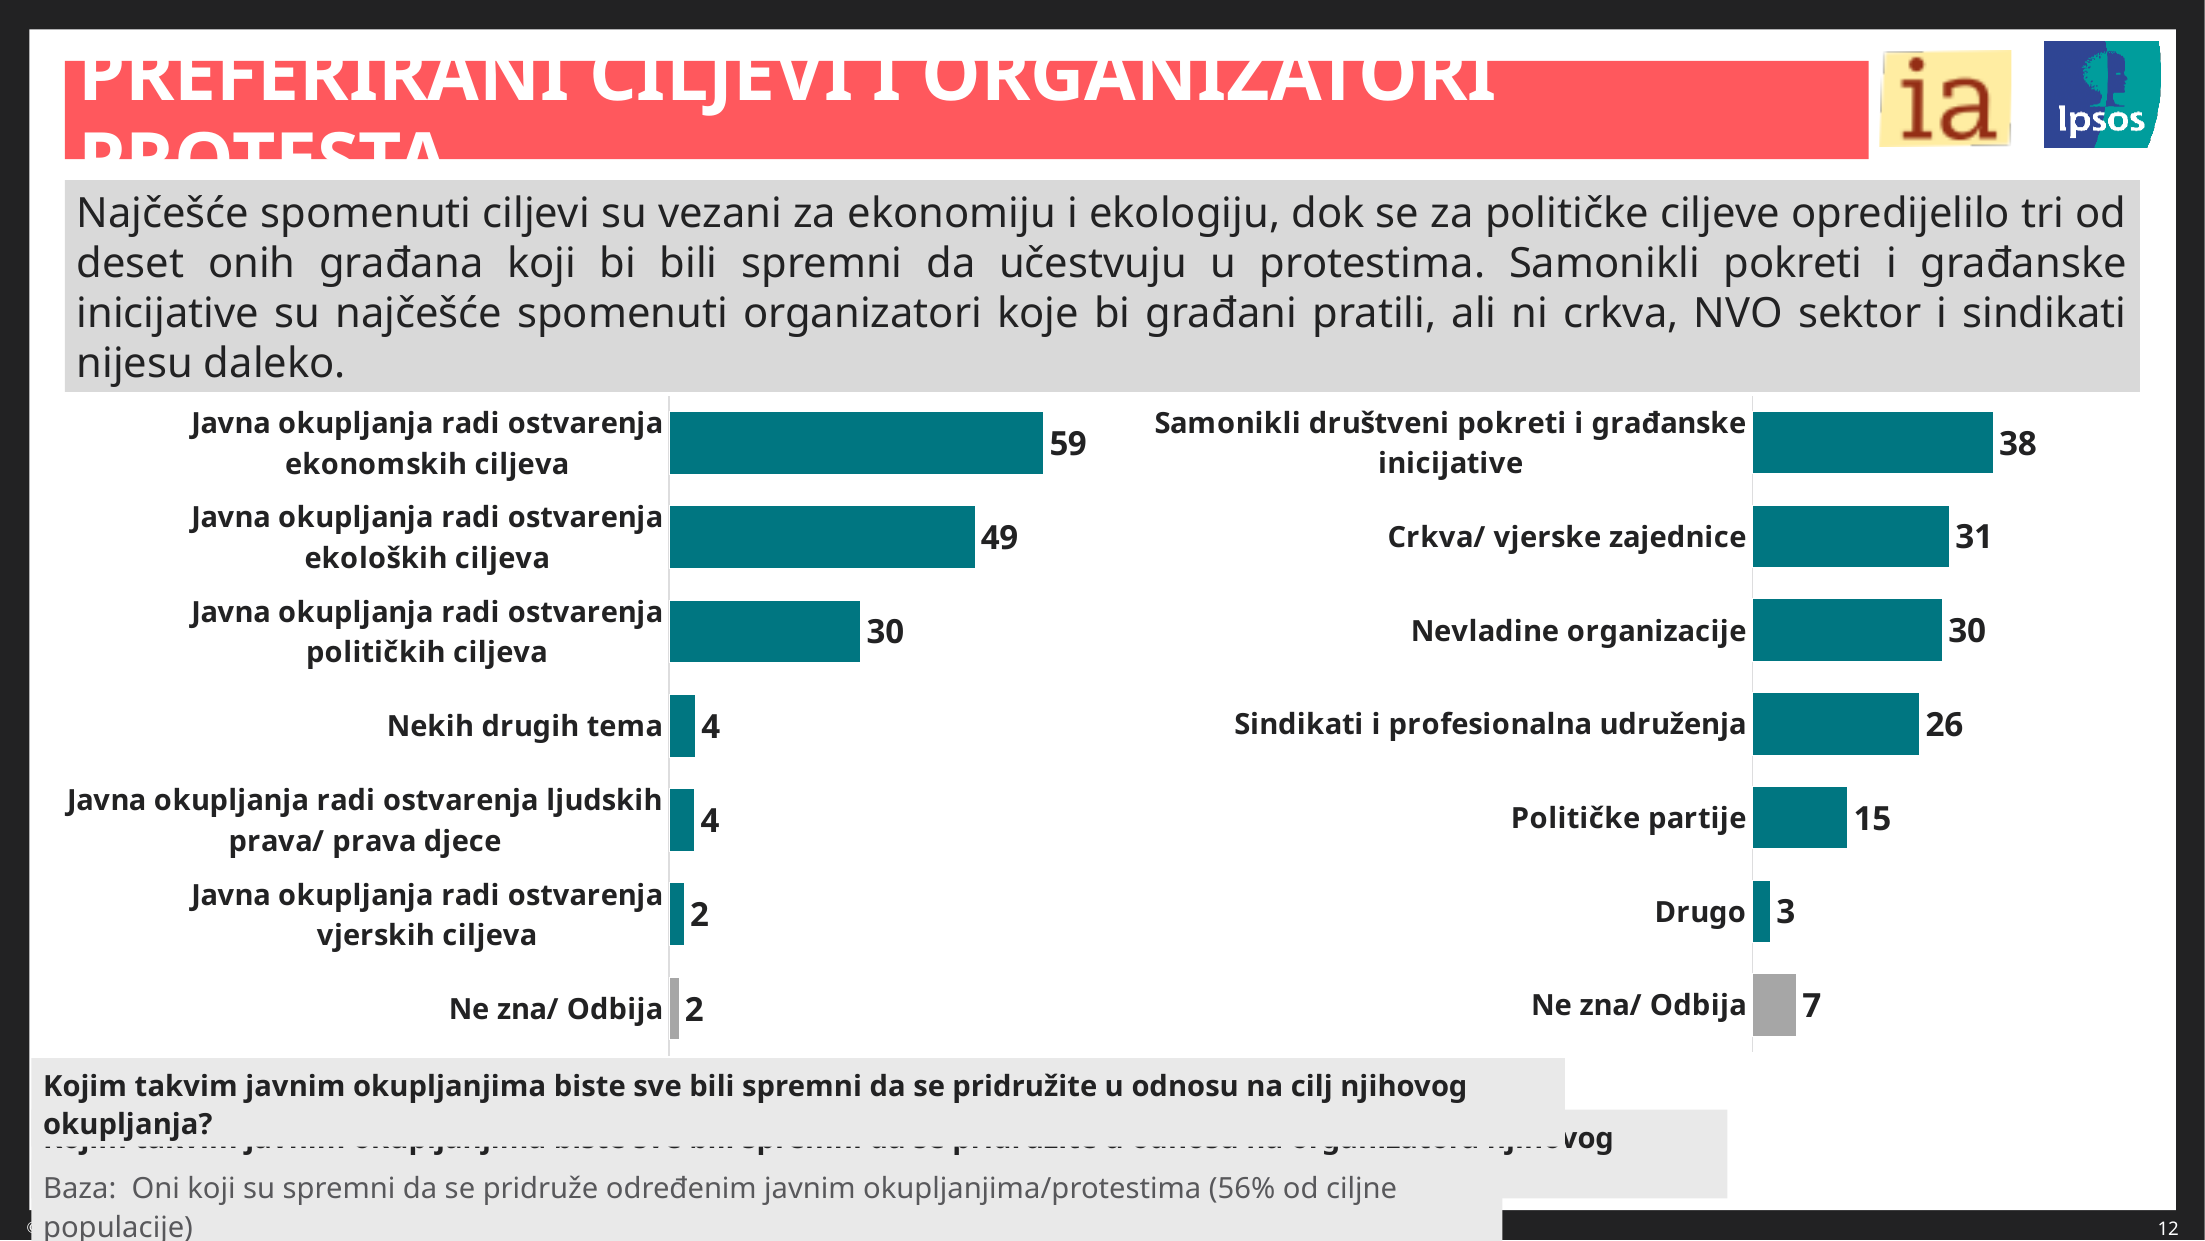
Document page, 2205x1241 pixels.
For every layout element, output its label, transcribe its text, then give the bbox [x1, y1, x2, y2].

text_box Baza: Oni koji su spremni da se pridruže određenim javnim okupljanjima/protestima (56% od ciljne populacije) [31, 1160, 1503, 1241]
text_box Kojim takvim javnim okupljanjima biste sve bili spremni da se pridružite u odnosu na cilj njihovog okupljanja? [31, 1058, 1565, 1147]
text_box Kojim takvim javnim okupljanjima biste sve bili spremni da se pridružite u odnosu na organizatora njihovog okupljanja? [31, 1109, 1728, 1199]
picture [1879, 49, 2012, 147]
picture [2044, 41, 2161, 148]
title PREFERIRANI CILJEVI I ORGANIZATORI PROTESTA [64, 60, 1869, 160]
chart [64, 394, 2205, 1063]
text_box Najčešće spomenuti ciljevi su vezani za ekonomiju i ekologiju, dok se za političke ciljeve opredijelilo tri od deset onih građana koji bi bili spremni da učestvuju u protestima. Samonikli pokreti i građanske inicijative su najčešće spomenuti organizatori koje bi građani pratili, ali ni crkva, NVO sektor i sindikati nijesu daleko. [64, 180, 2140, 392]
